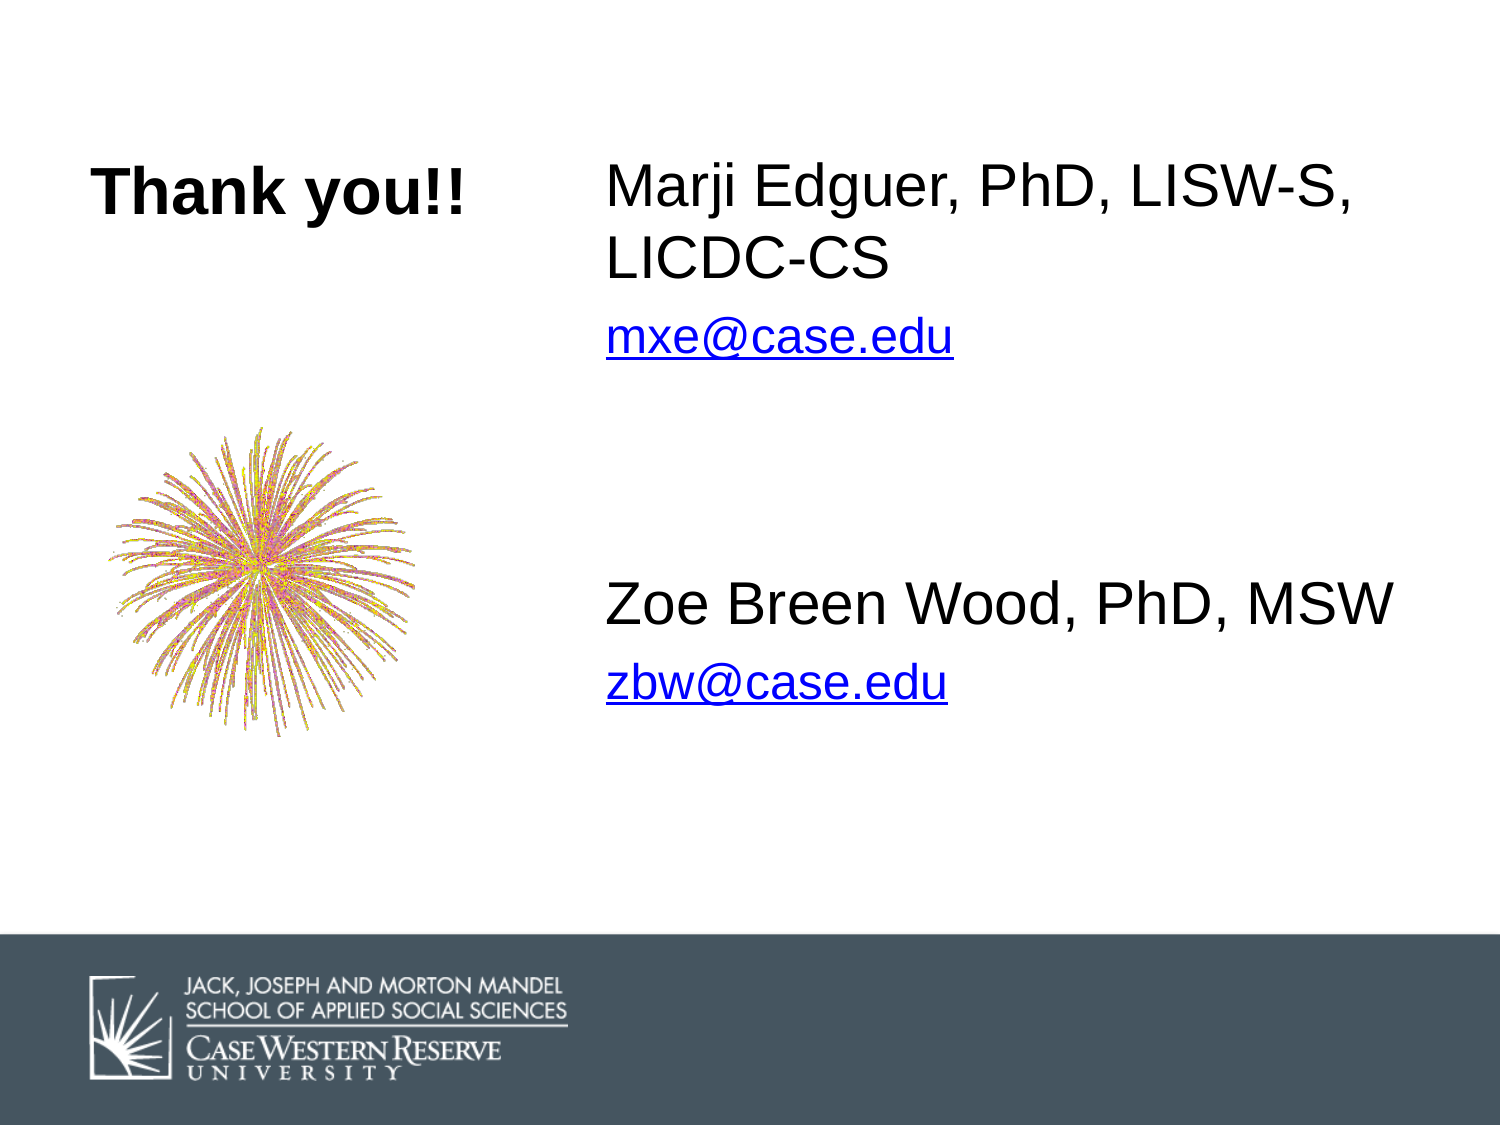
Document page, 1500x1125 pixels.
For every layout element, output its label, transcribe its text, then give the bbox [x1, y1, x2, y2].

picture [89, 976, 568, 1081]
list Marji Edguer, PhD, LISW-S, LICDC-CS mxe@case.edu Zoe Breen Wood, PhD, MSW zbw@case.edu [586, 44, 1425, 1005]
title Thank you!! [75, 44, 569, 236]
picture [108, 425, 422, 739]
